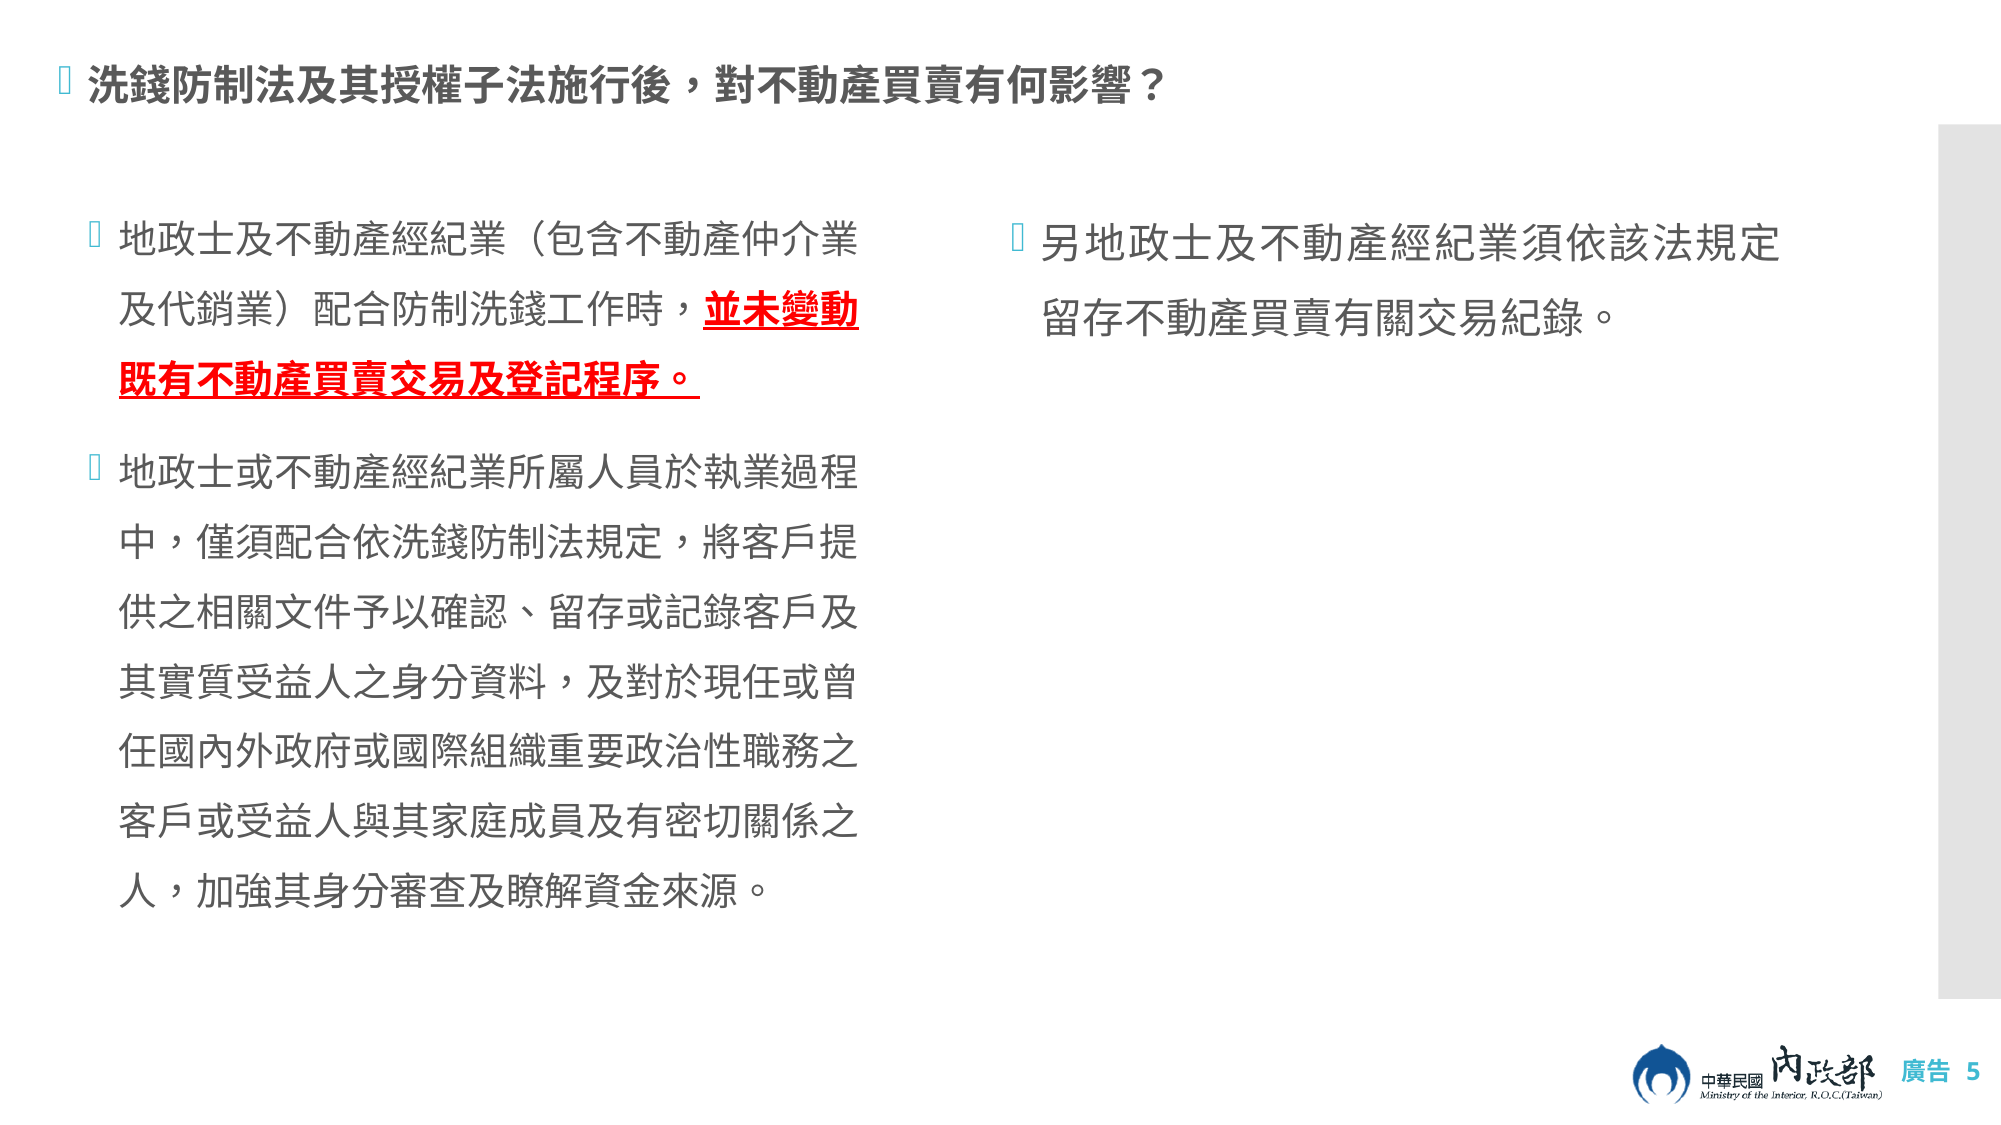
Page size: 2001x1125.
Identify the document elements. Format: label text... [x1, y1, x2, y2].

picture [1632, 1044, 1882, 1104]
list 另地政士及不動產經紀業須依該法規定留存不動產買賣有關交易紀錄。 [995, 184, 1797, 993]
slide_number 廣告 5 [1744, 1042, 1996, 1103]
list 地政士及不動產經紀業（包含不動產仲介業及代銷業）配合防制洗錢工作時，並未變動既有不動產買賣交易及登記程序。 地政士或不動產經紀業所屬人員於執業過程中，僅須配合依洗錢防制法規定，將客戶提供之相關文件予以確認、留存或記錄客戶及其實質受益人之身分資料，及對於現任或曾任國內外政府或國際組織重要政治性職務之客戶或受益人與其家庭成員及有密切關係之人，加強其身分審查及瞭解資金來源。 [73, 184, 874, 993]
list 洗錢防制法及其授權子法施行後，對不動產買賣有何影響？ [42, 28, 1853, 146]
